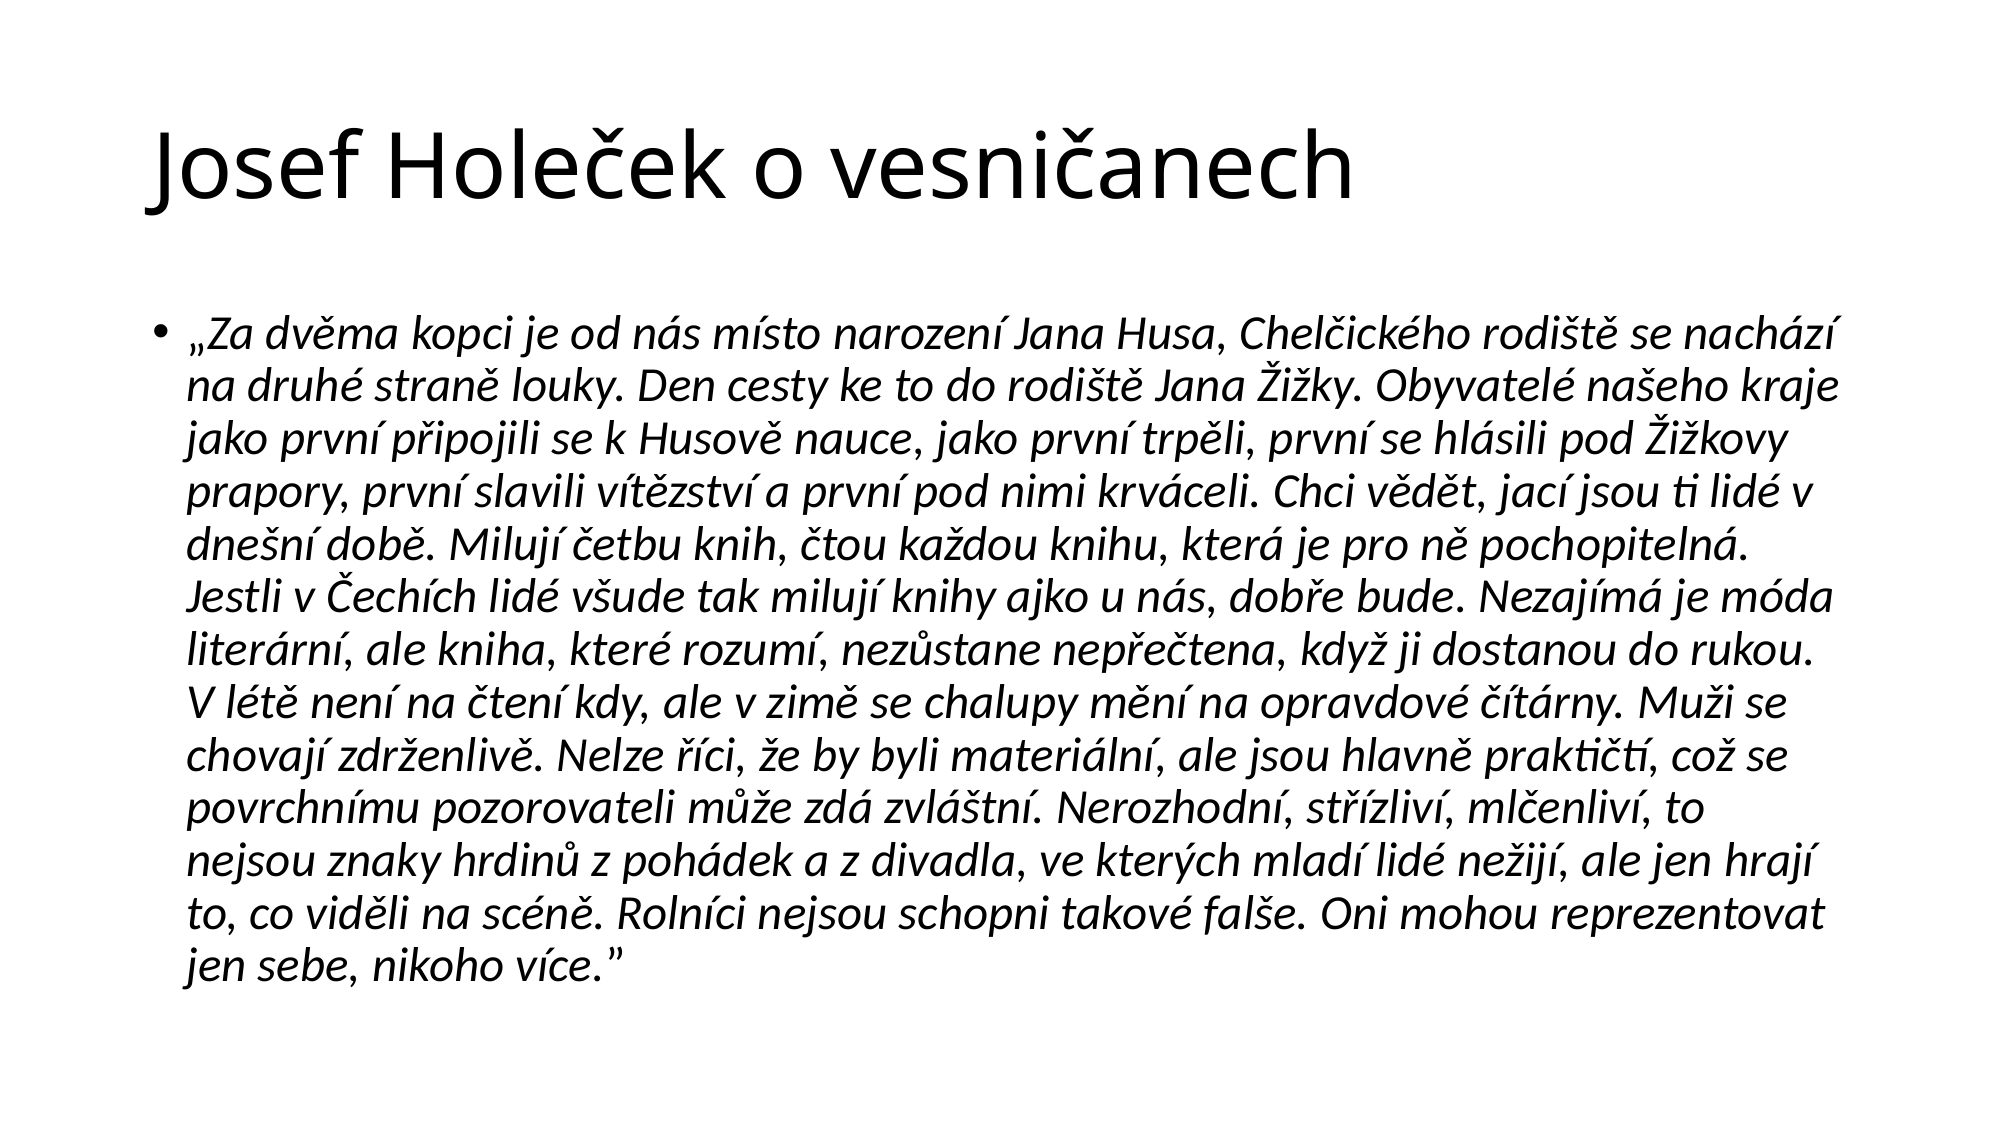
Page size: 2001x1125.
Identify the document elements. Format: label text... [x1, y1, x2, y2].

text_box [500, 509, 1500, 1020]
title Josef Holeček o vesničanech [137, 59, 1863, 278]
list „Za dvěma kopci je od nás místo narození Jana Husa, Chelčického rodiště se nachází na druhé straně louky. Den cesty ke to do rodiště Jana Žižky. Obyvatelé našeho kraje jako první připojili se k Husově nauce, jako první trpěli, první se hlásili pod Žižkovy prapory, první slavili vítězství a první pod nimi krváceli. Chci vědět, jací jsou ti lidé v dnešní době. Milují četbu knih, čtou každou knihu, která je pro ně pochopitelná. Jestli v Čechích lidé všude tak milují knihy ajko u nás, dobře bude. Nezajímá je móda literární, ale kniha, které rozumí, nezůstane nepřečtena, když ji dostanou do rukou. V létě není na čtení kdy, ale v zimě se chalupy mění na opravdové čítárny. Muži se chovají zdrženlivě. Nelze říci, že by byli materiální, ale jsou hlavně praktičtí, což se povrchnímu pozorovateli může zdá zvláštní. Nerozhodní, střízliví, mlčenliví, to nejsou znaky hrdinů z pohádek a z divadla, ve kterých mladí lidé nežijí, ale jen hrají to, co viděli na scéně. Rolníci nejsou schopni takové falše. Oni mohou reprezentovat jen sebe, nikoho více.” [137, 299, 1863, 1014]
